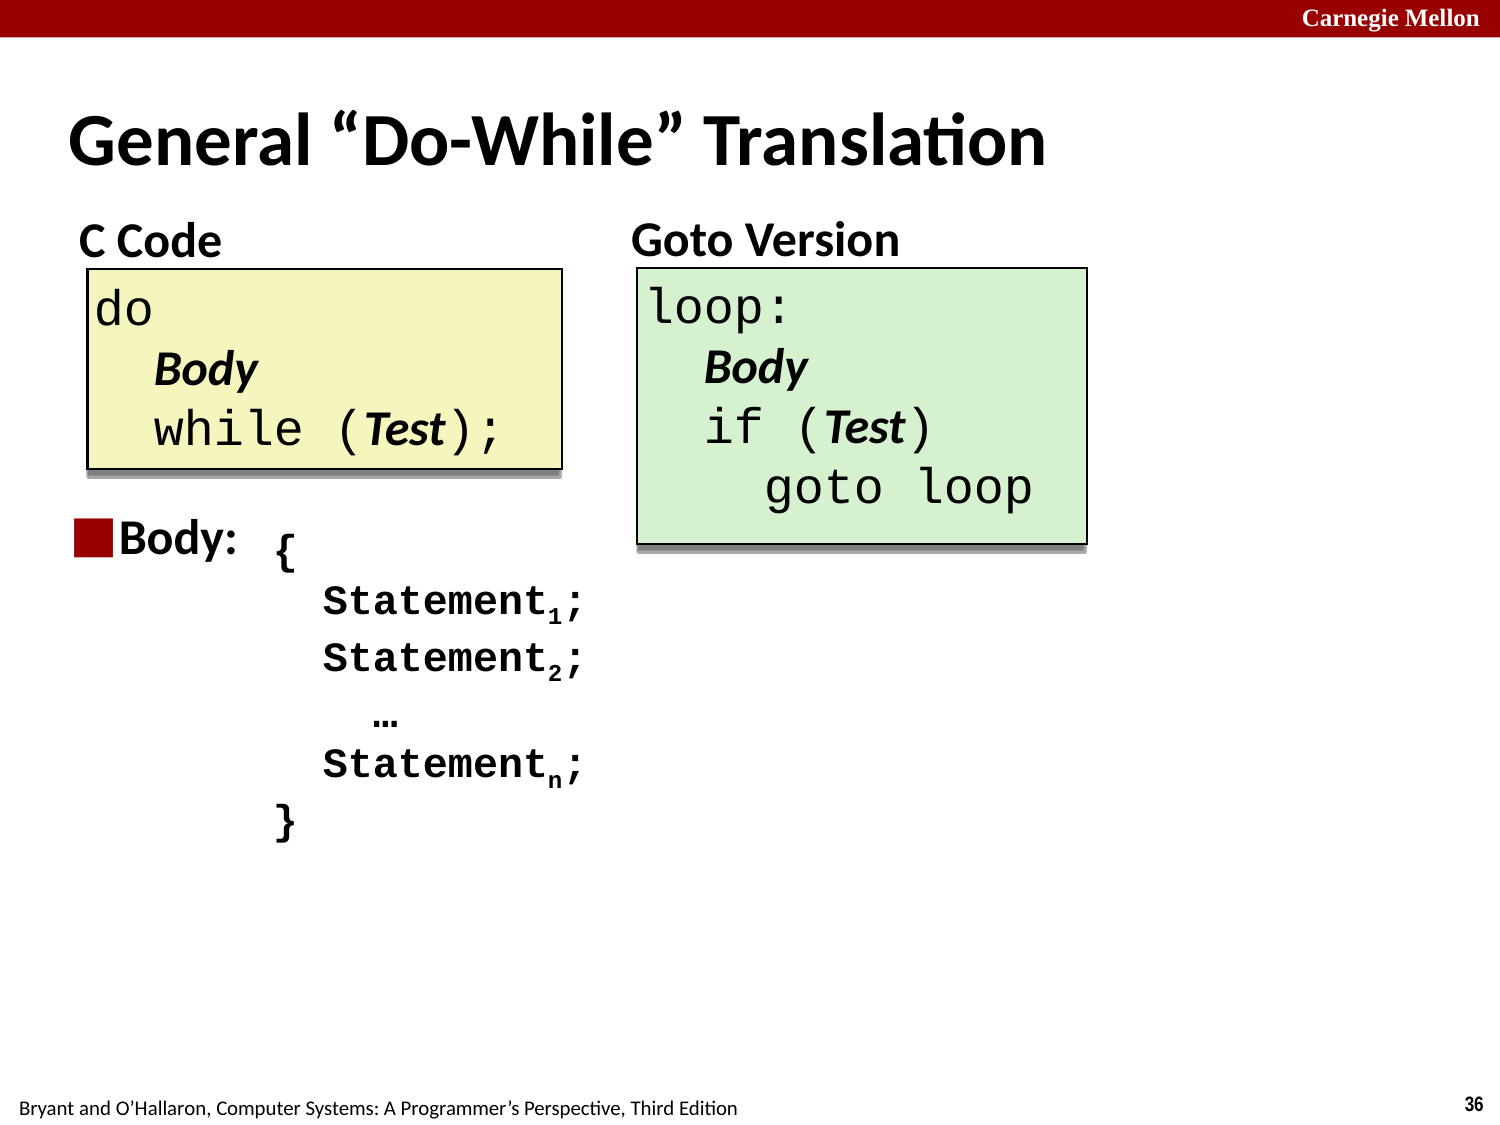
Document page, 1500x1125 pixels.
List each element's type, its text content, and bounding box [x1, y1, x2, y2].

title General “Do-While” Translation [62, 41, 1438, 230]
text_box do Body while (Test); [87, 269, 563, 470]
list Body: [62, 497, 1438, 1121]
text_box loop: Body if (Test) goto loop [637, 267, 1088, 497]
text_box Goto Version [624, 230, 1005, 273]
text_box { Statement1; Statement2; … Statementn; } [266, 516, 632, 887]
text_box C Code [72, 230, 503, 275]
